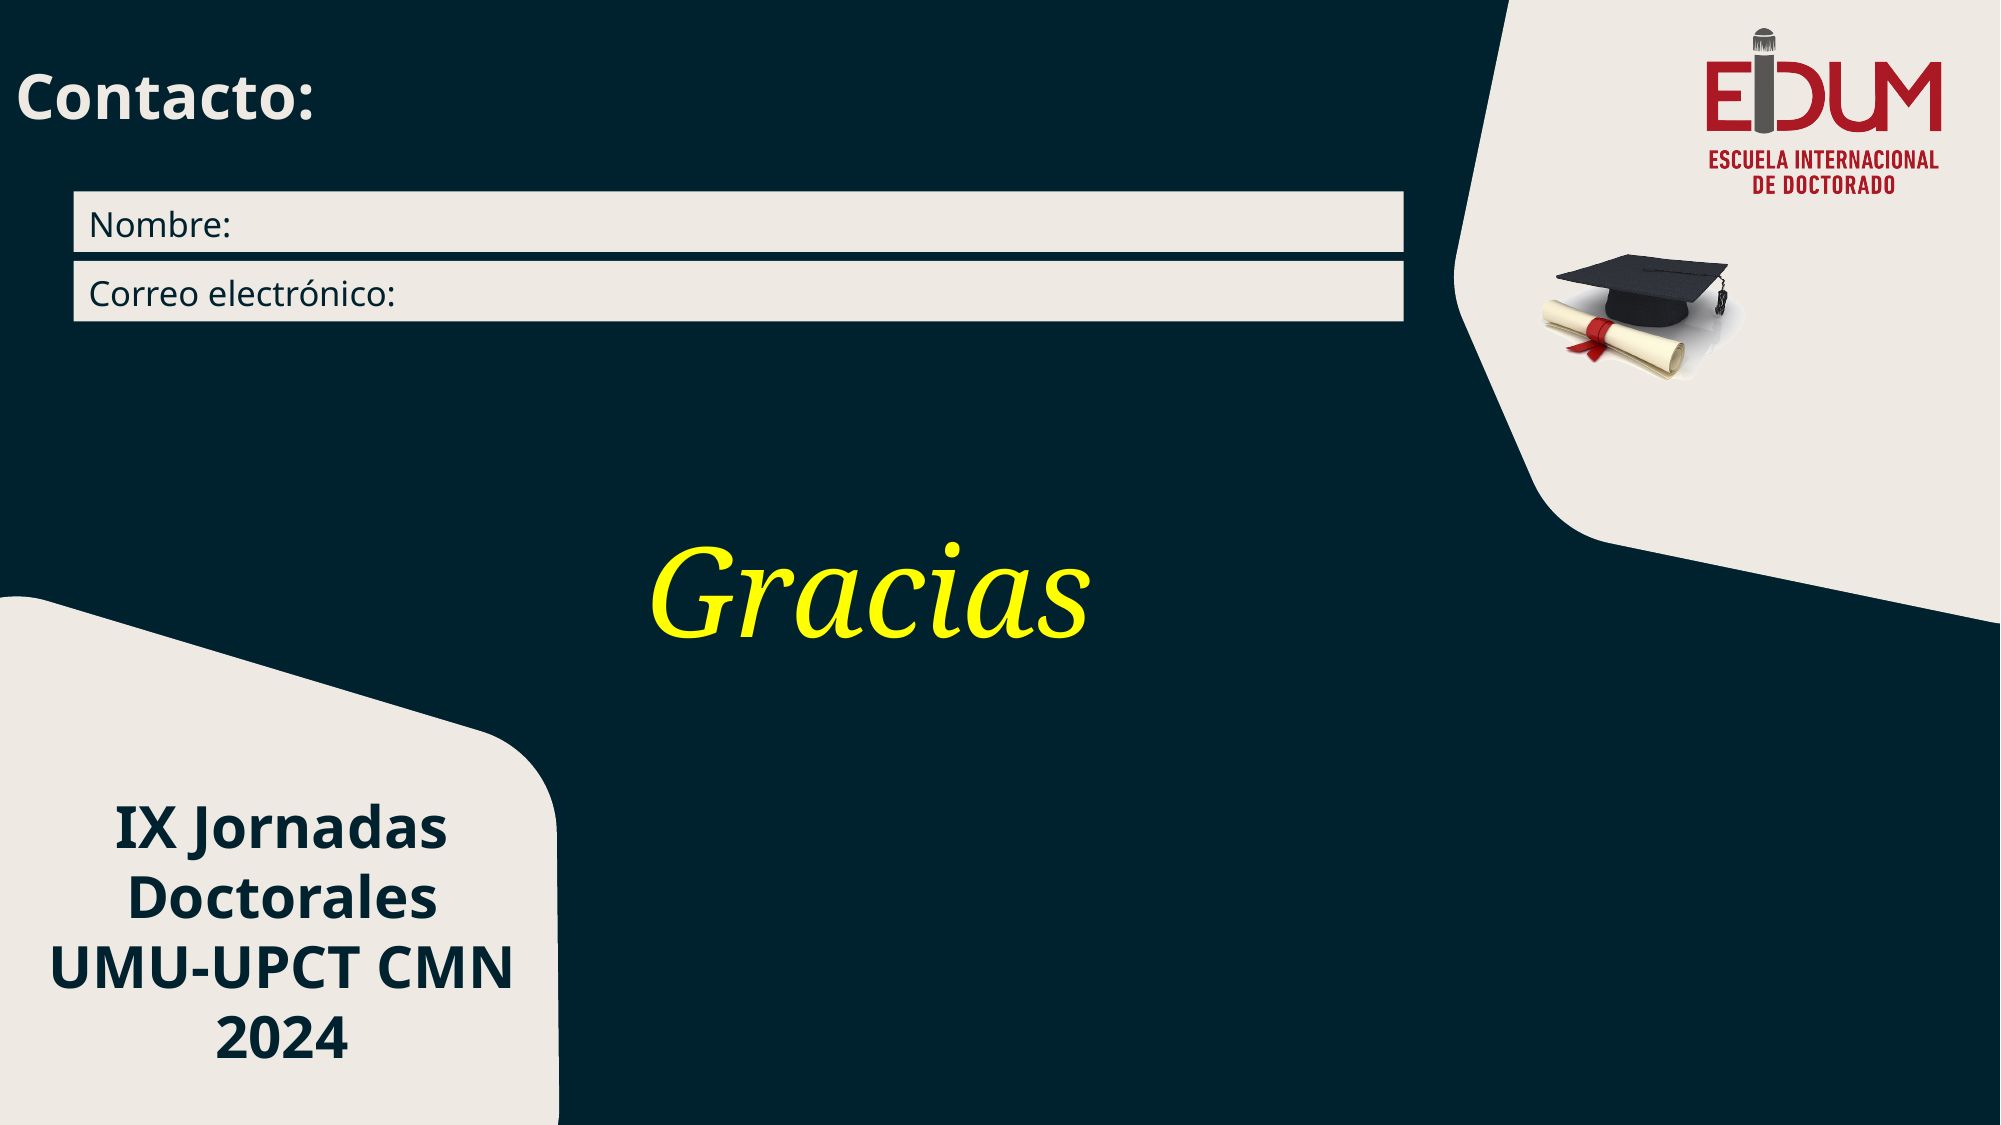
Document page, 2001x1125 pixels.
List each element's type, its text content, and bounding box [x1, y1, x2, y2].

picture [1518, 231, 1749, 404]
text_box Gracias [631, 504, 1249, 670]
picture [1680, 24, 1968, 200]
text_box Correo electrónico: [73, 260, 1404, 322]
text_box Nombre: [73, 191, 1404, 252]
title Contacto: [0, 49, 1225, 142]
